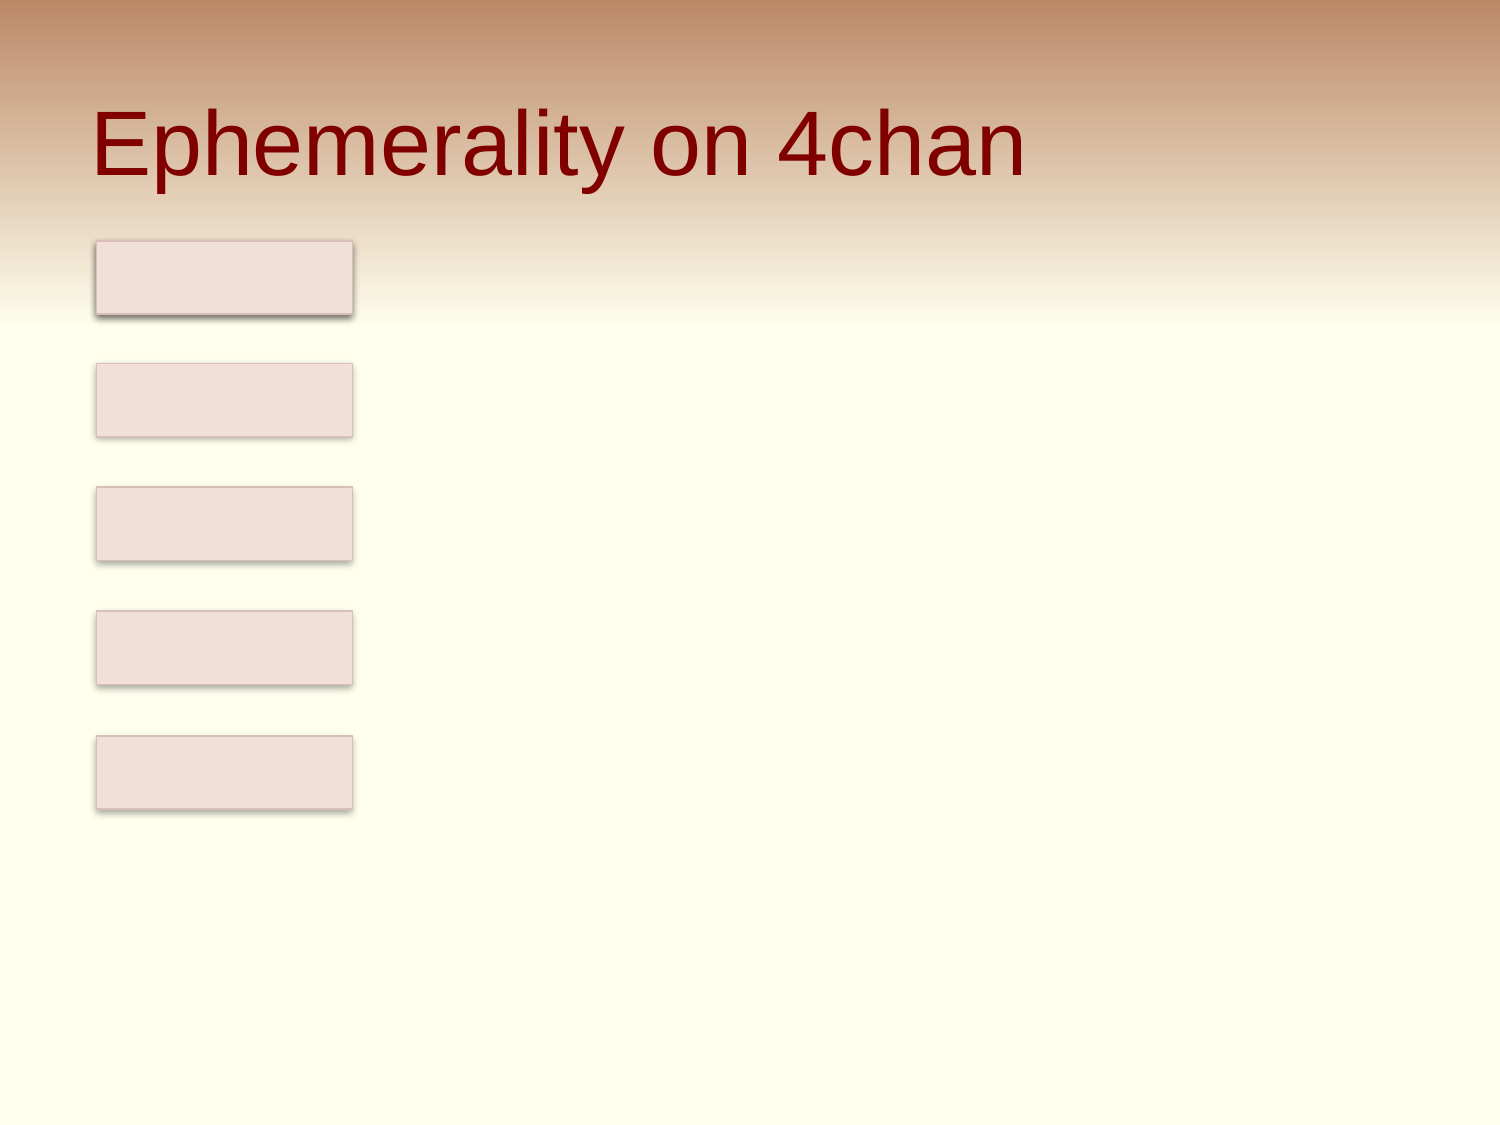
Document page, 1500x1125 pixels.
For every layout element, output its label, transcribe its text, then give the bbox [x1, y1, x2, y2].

text_box [96, 240, 353, 315]
title Ephemerality on 4chan [75, 45, 1425, 233]
text_box [96, 735, 353, 810]
text_box [96, 486, 353, 561]
text_box [96, 610, 353, 685]
text_box [96, 363, 353, 438]
